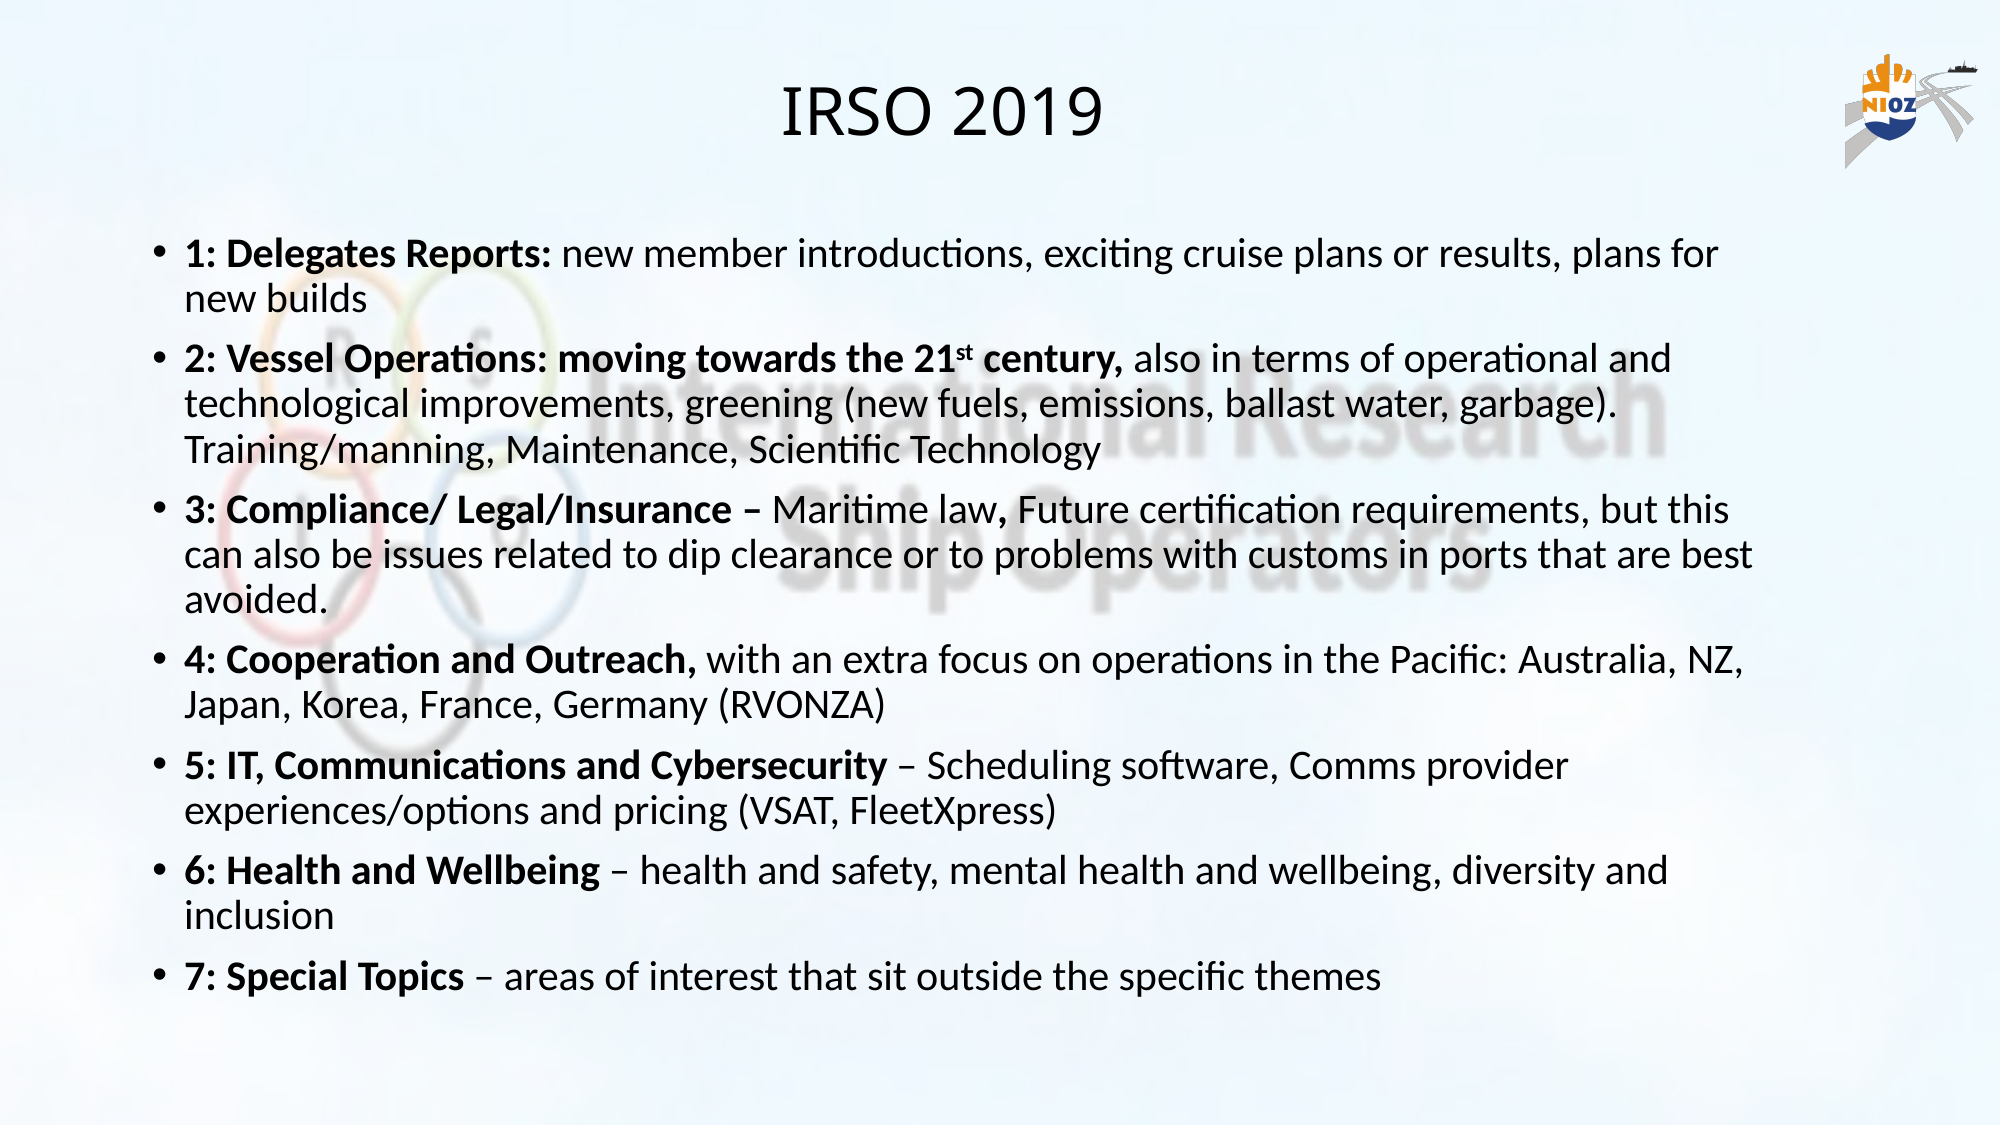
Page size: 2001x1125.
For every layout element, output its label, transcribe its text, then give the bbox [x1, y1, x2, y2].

title IRSO 2019 [137, 59, 1750, 169]
picture [1844, 54, 1978, 169]
list 1: Delegates Reports: new member introductions, exciting cruise plans or results, plans for new builds 2: Vessel Operations: moving towards the 21st century, also in terms of operational and technological improvements, greening (new fuels, emissions, ballast water, garbage). Training/manning, Maintenance, Scientific Technology 3: Compliance/ Legal/Insurance – Maritime law, Future certification requirements, but this can also be issues related to dip clearance or to problems with customs in ports that are best avoided. 4: Cooperation and Outreach, with an extra focus on operations in the Pacific: Australia, NZ, Japan, Korea, France, Germany (RVONZA) 5: IT, Communications and Cybersecurity – Scheduling software, Comms provider experiences/options and pricing (VSAT, FleetXpress) 6: Health and Wellbeing – health and safety, mental health and wellbeing, diversity and inclusion 7: Special Topics – areas of interest that sit outside the specific themes [137, 223, 1795, 1014]
